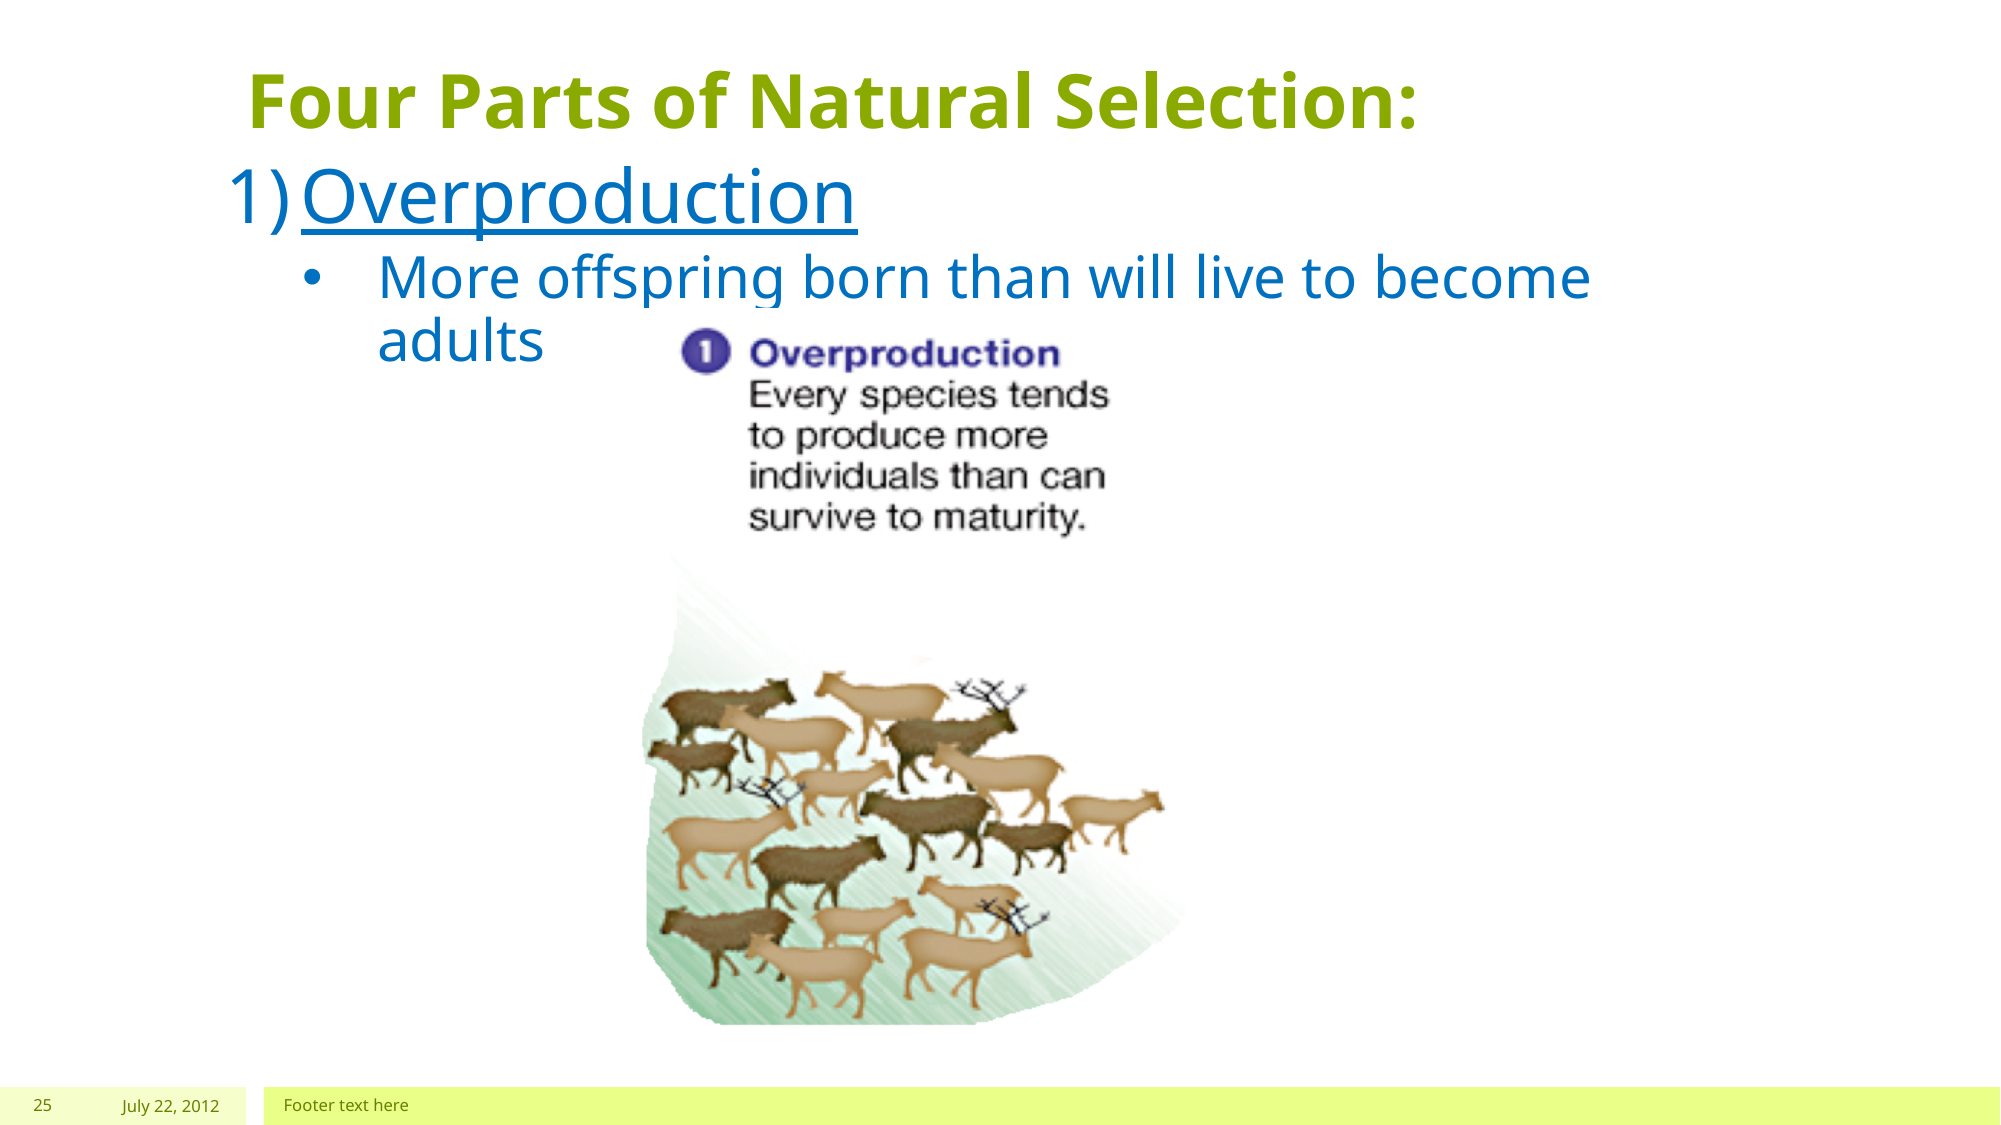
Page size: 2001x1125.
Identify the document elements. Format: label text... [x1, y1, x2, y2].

footer Footer text here [268, 1087, 1769, 1125]
list Overproduction More offspring born than will live to become adults [210, 151, 1748, 834]
title Four Parts of Natural Selection: [231, 0, 1769, 152]
slide_number 25 [0, 1087, 68, 1125]
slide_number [70, 1087, 235, 1125]
picture [641, 308, 1188, 1028]
